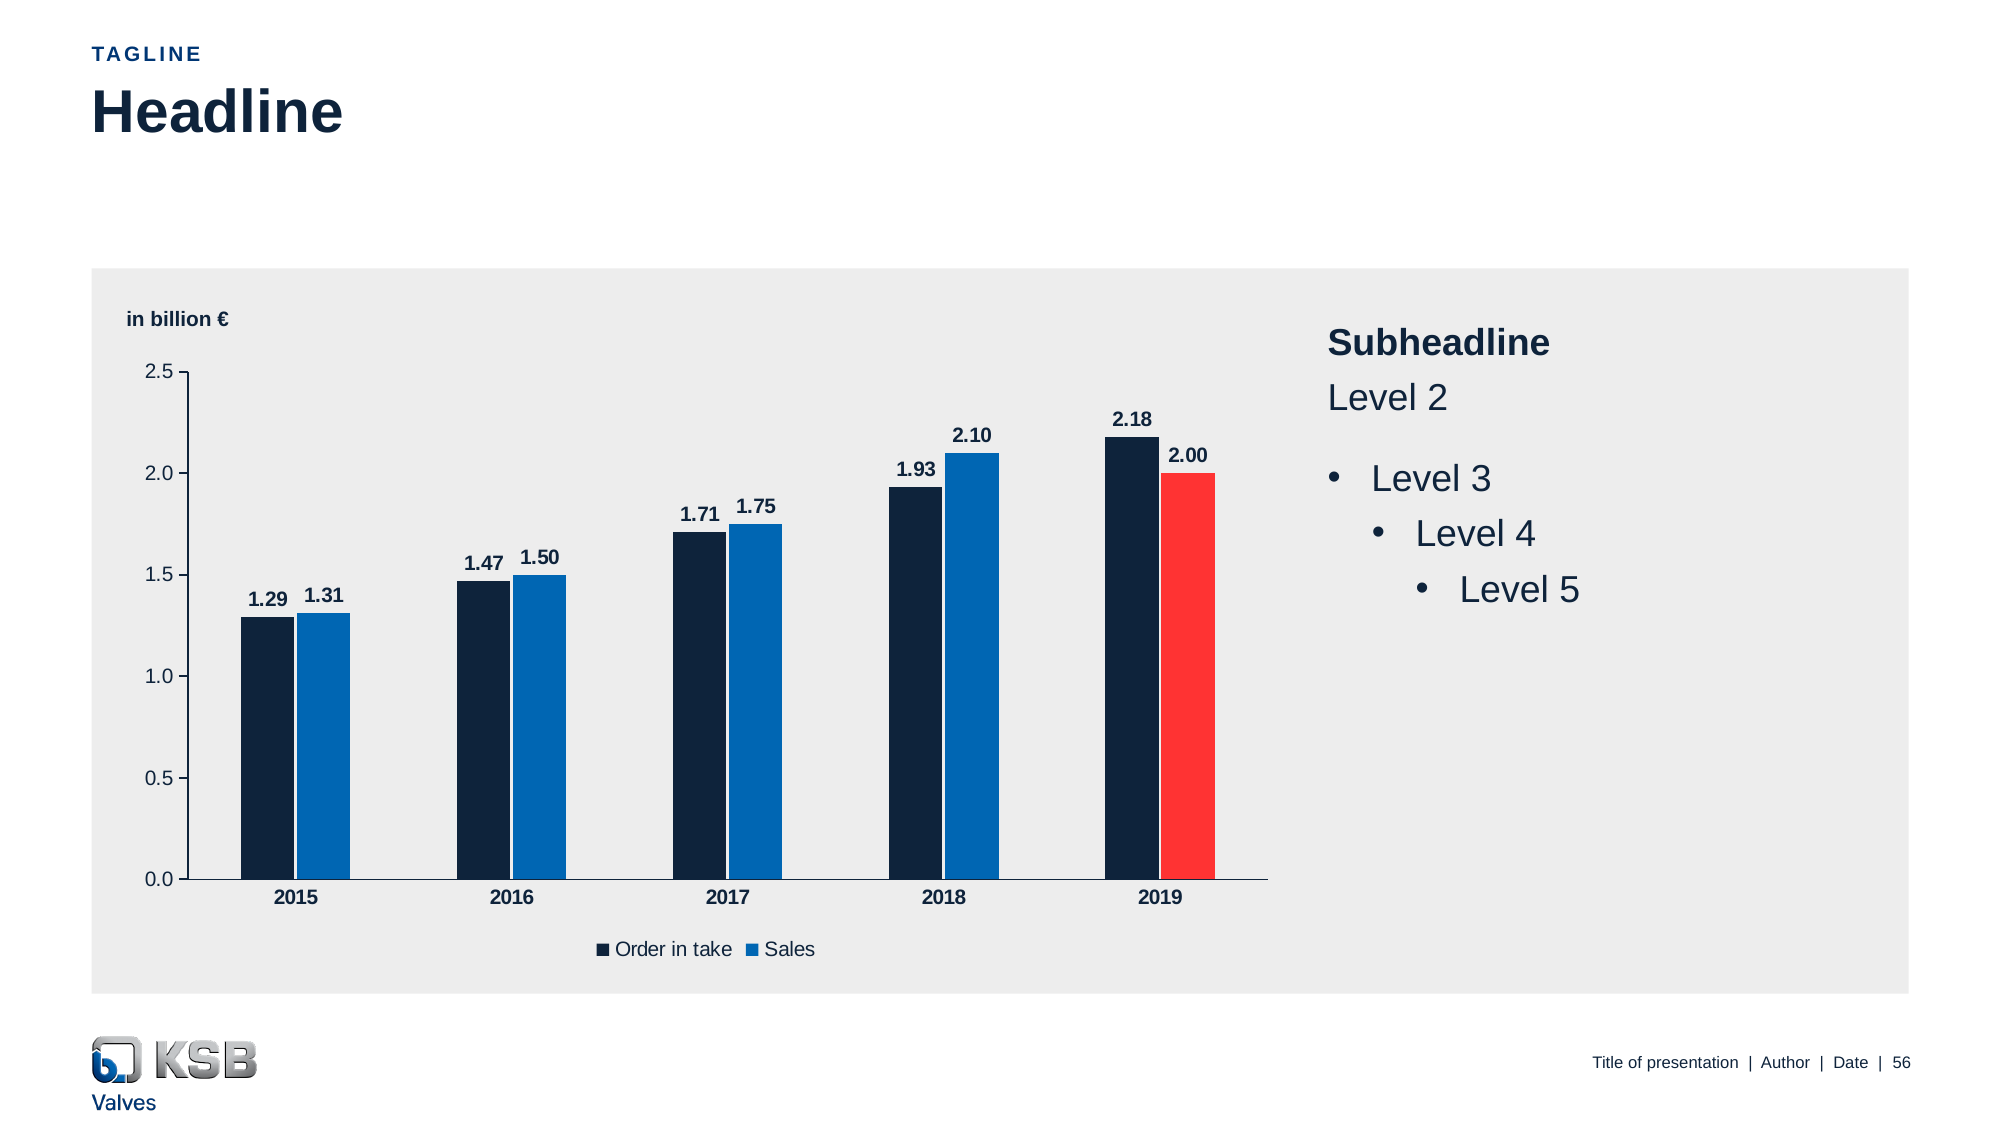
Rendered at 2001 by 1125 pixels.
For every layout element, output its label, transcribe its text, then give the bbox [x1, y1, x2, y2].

text_box in billion € [111, 297, 268, 338]
picture [81, 1022, 268, 1125]
slide_number 56 [1892, 1045, 1930, 1078]
title Headline [91, 72, 1907, 232]
chart [120, 346, 1292, 968]
footer Title of presentation | Author | Date | [1017, 1045, 1883, 1078]
list Subheadline Level 2 Level 3 Level 4 Level 5 [1327, 318, 1879, 968]
list Tagline [91, 40, 1909, 64]
